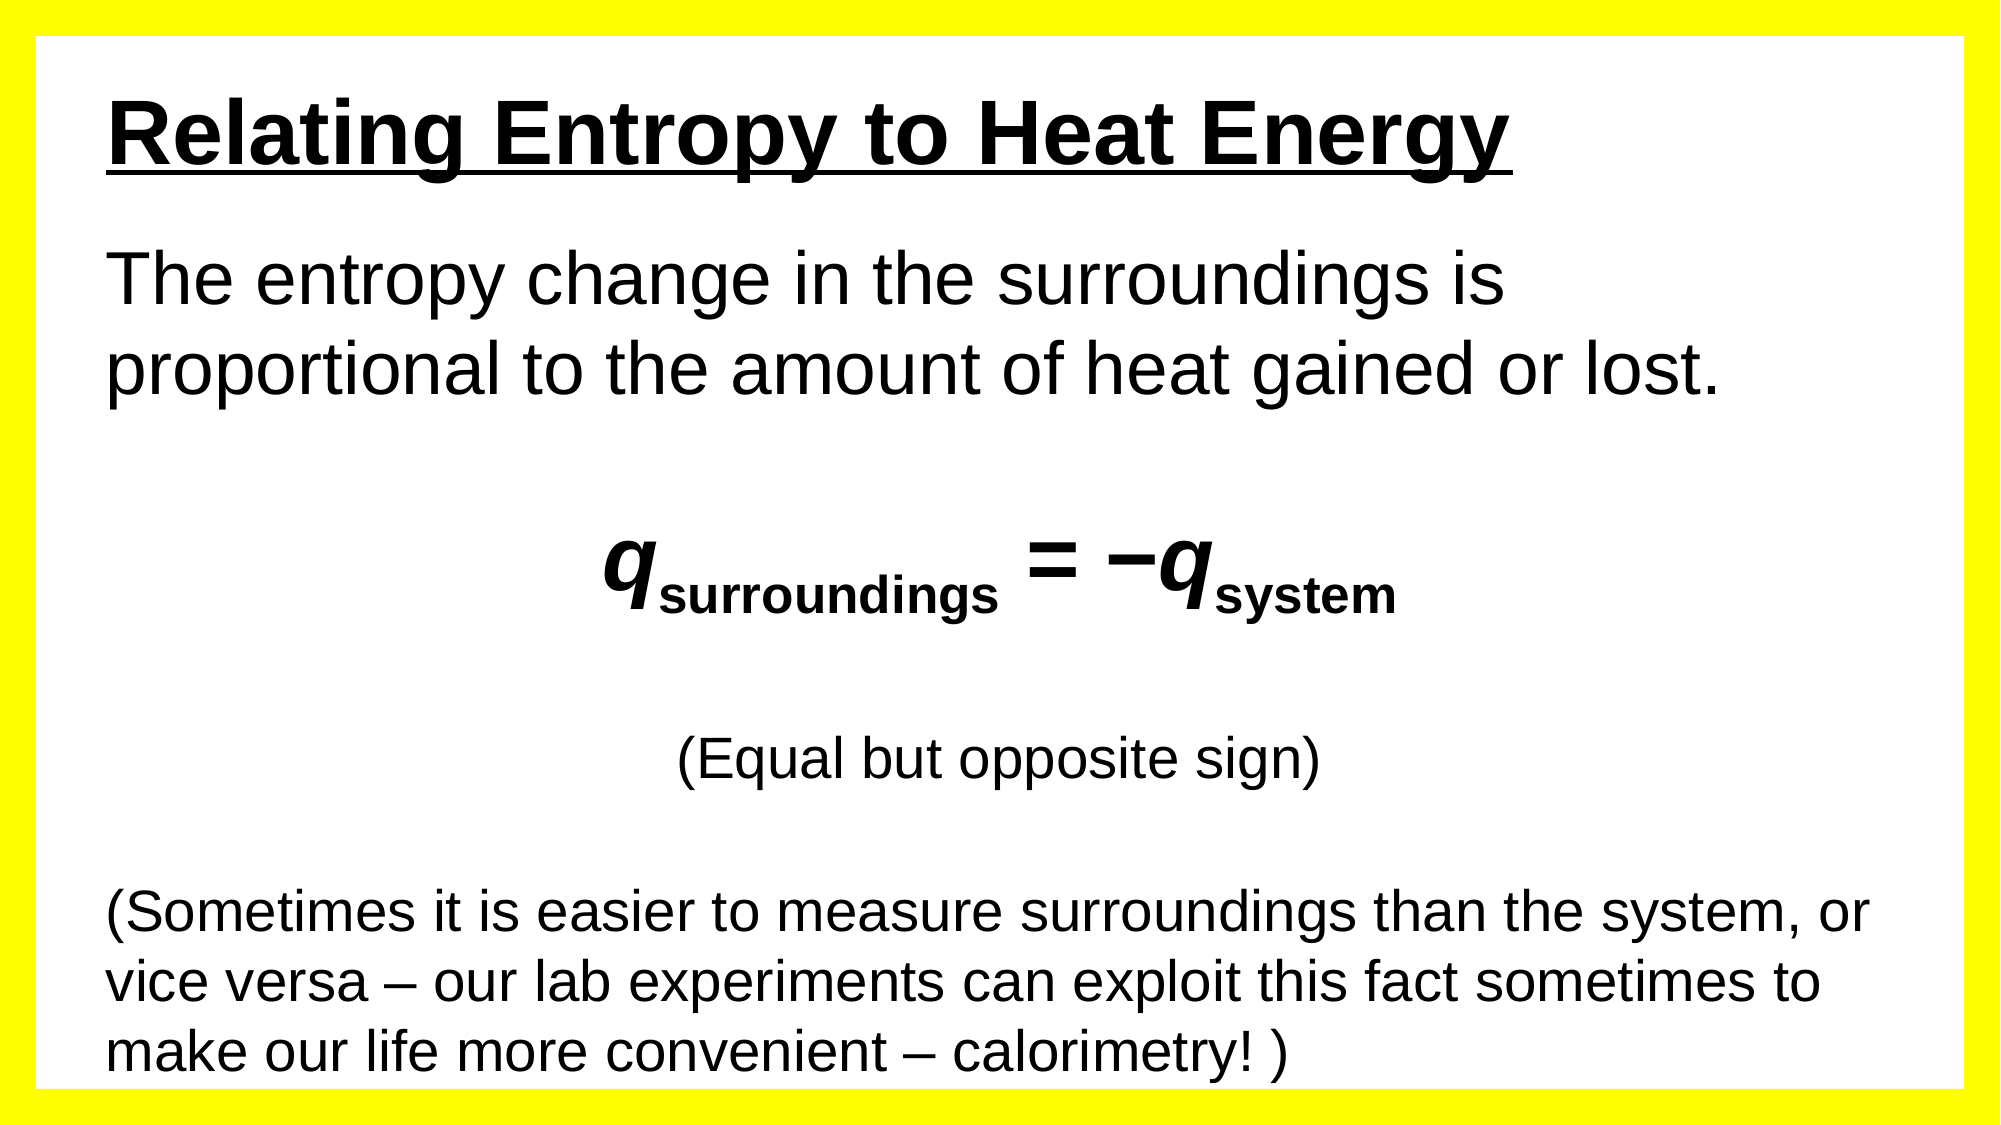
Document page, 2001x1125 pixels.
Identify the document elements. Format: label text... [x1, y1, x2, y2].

text_box The entropy change in the surroundings is proportional to the amount of heat gained or lost. qsurroundings = −qsystem (Equal but opposite sign) (Sometimes it is easier to measure surroundings than the system, or vice versa – our lab experiments can exploit this fact sometimes to make our life more convenient – calorimetry! ) [91, 221, 1909, 1087]
title Relating Entropy to Heat Energy [90, 38, 1776, 223]
text_box [0, 0, 2000, 1125]
